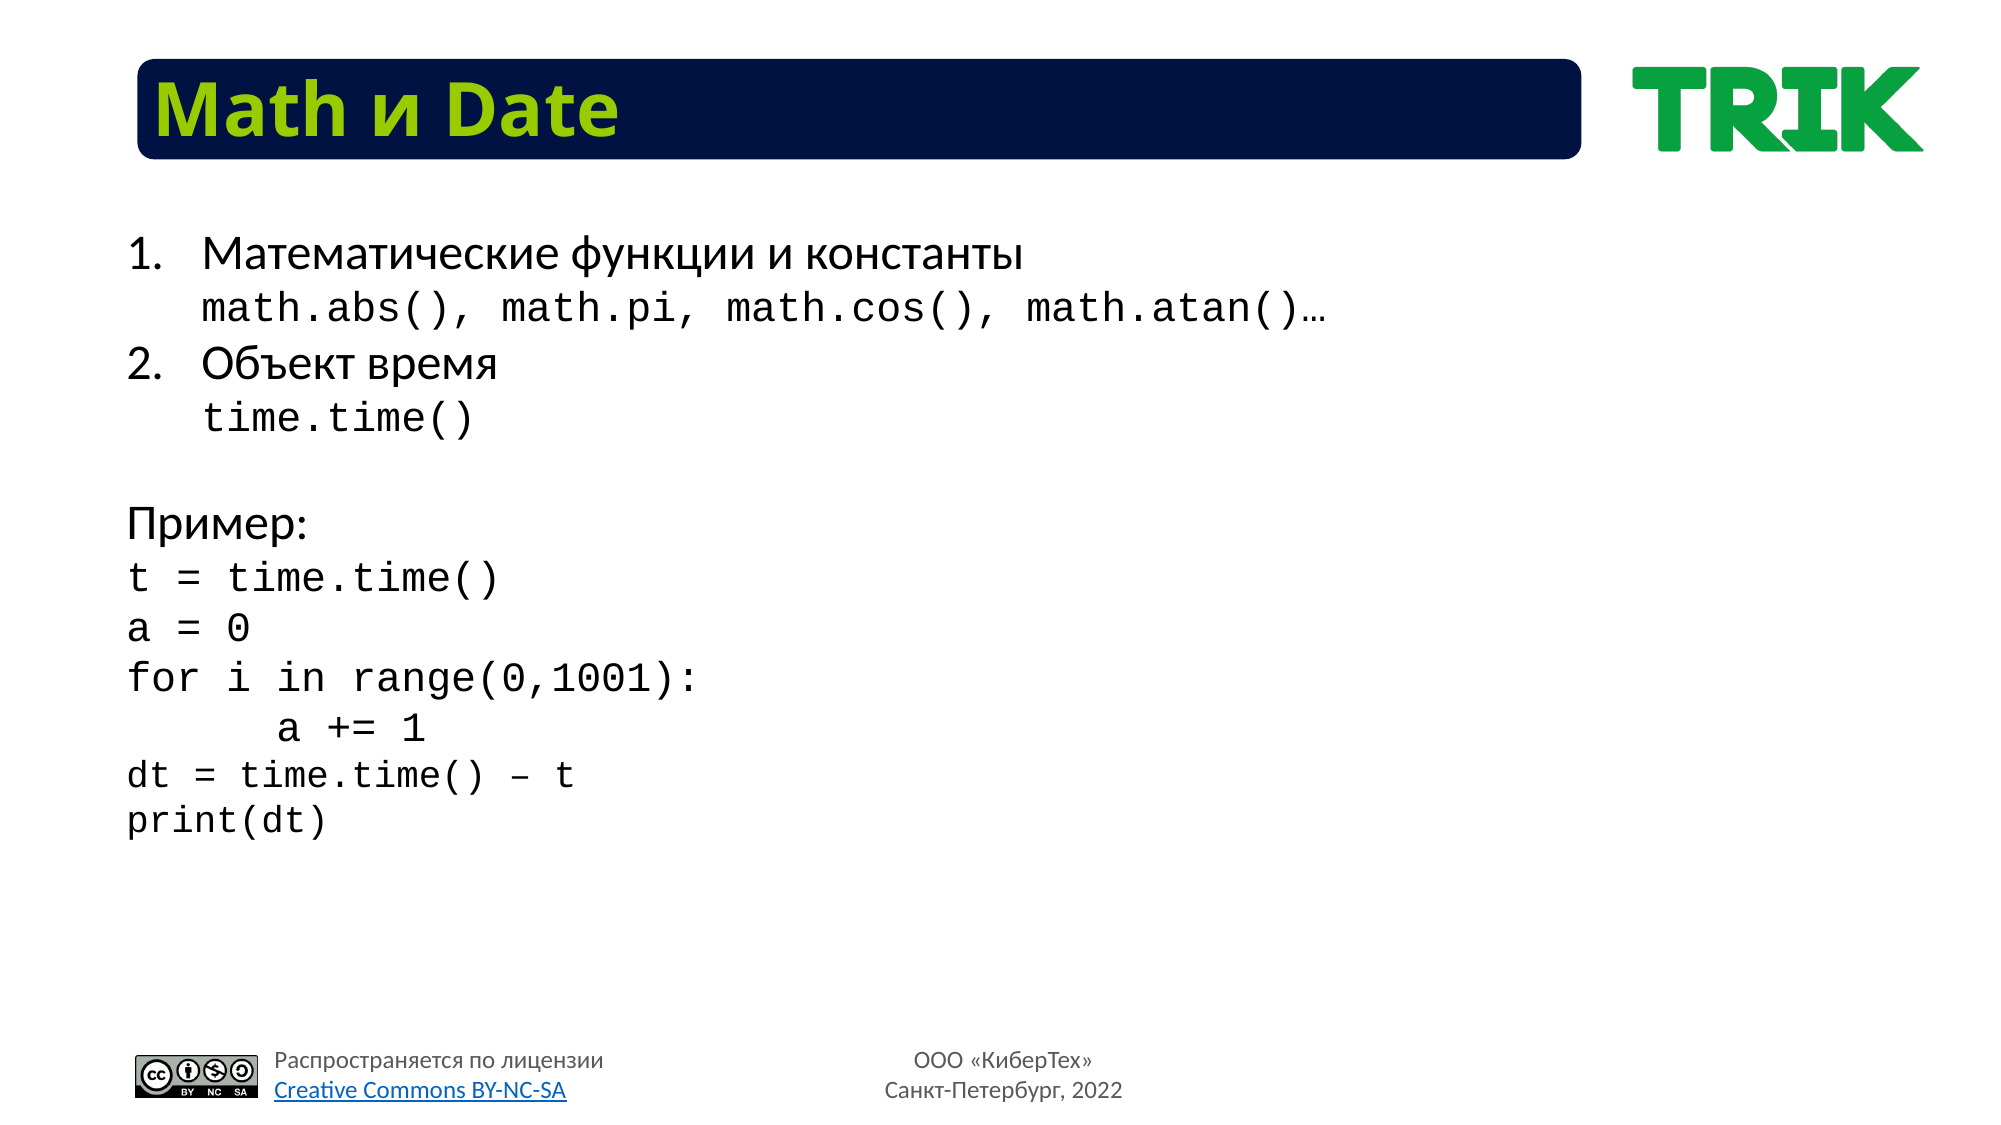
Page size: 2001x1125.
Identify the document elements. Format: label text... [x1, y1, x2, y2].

picture [135, 1055, 258, 1098]
text_box Математические функции и константы math.abs(), math.pi, math.cos(), math.atan()… Объект время time.time() Пример: t = time.time() a = 0 for i in range(0,1001): a += 1 dt = time.time() – t print(dt) [111, 212, 1889, 1042]
picture [1631, 64, 1924, 154]
title Math и Date [137, 61, 1582, 163]
